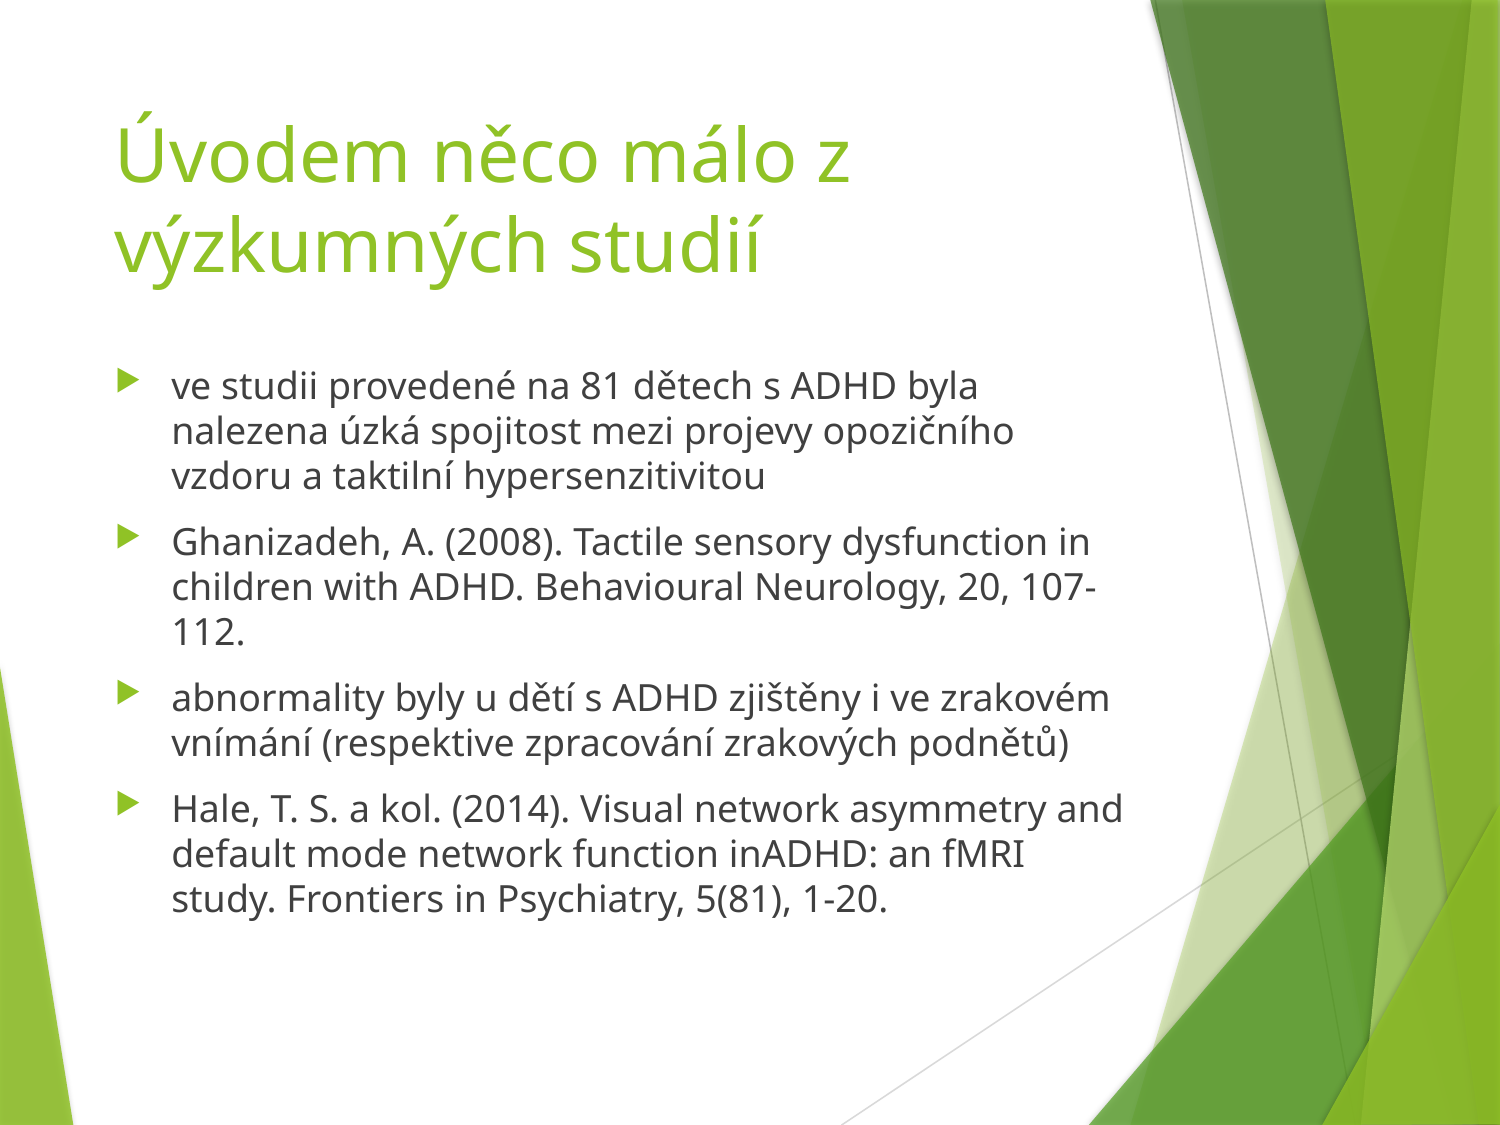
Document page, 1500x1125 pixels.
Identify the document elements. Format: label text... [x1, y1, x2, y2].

title Úvodem něco málo z výzkumných studií [99, 99, 1142, 317]
list ve studii provedené na 81 dětech s ADHD byla nalezena úzká spojitost mezi projevy opozičního vzdoru a taktilní hypersenzitivitou Ghanizadeh, A. (2008). Tactile sensory dysfunction in children with ADHD. Behavioural Neurology, 20, 107-112. abnormality byly u dětí s ADHD zjištěny i ve zrakovém vnímání (respektive zpracování zrakových podnětů) Hale, T. S. a kol. (2014). Visual network asymmetry and default mode network function inADHD: an fMRI study. Frontiers in Psychiatry, 5(81), 1-20. [99, 354, 1142, 992]
